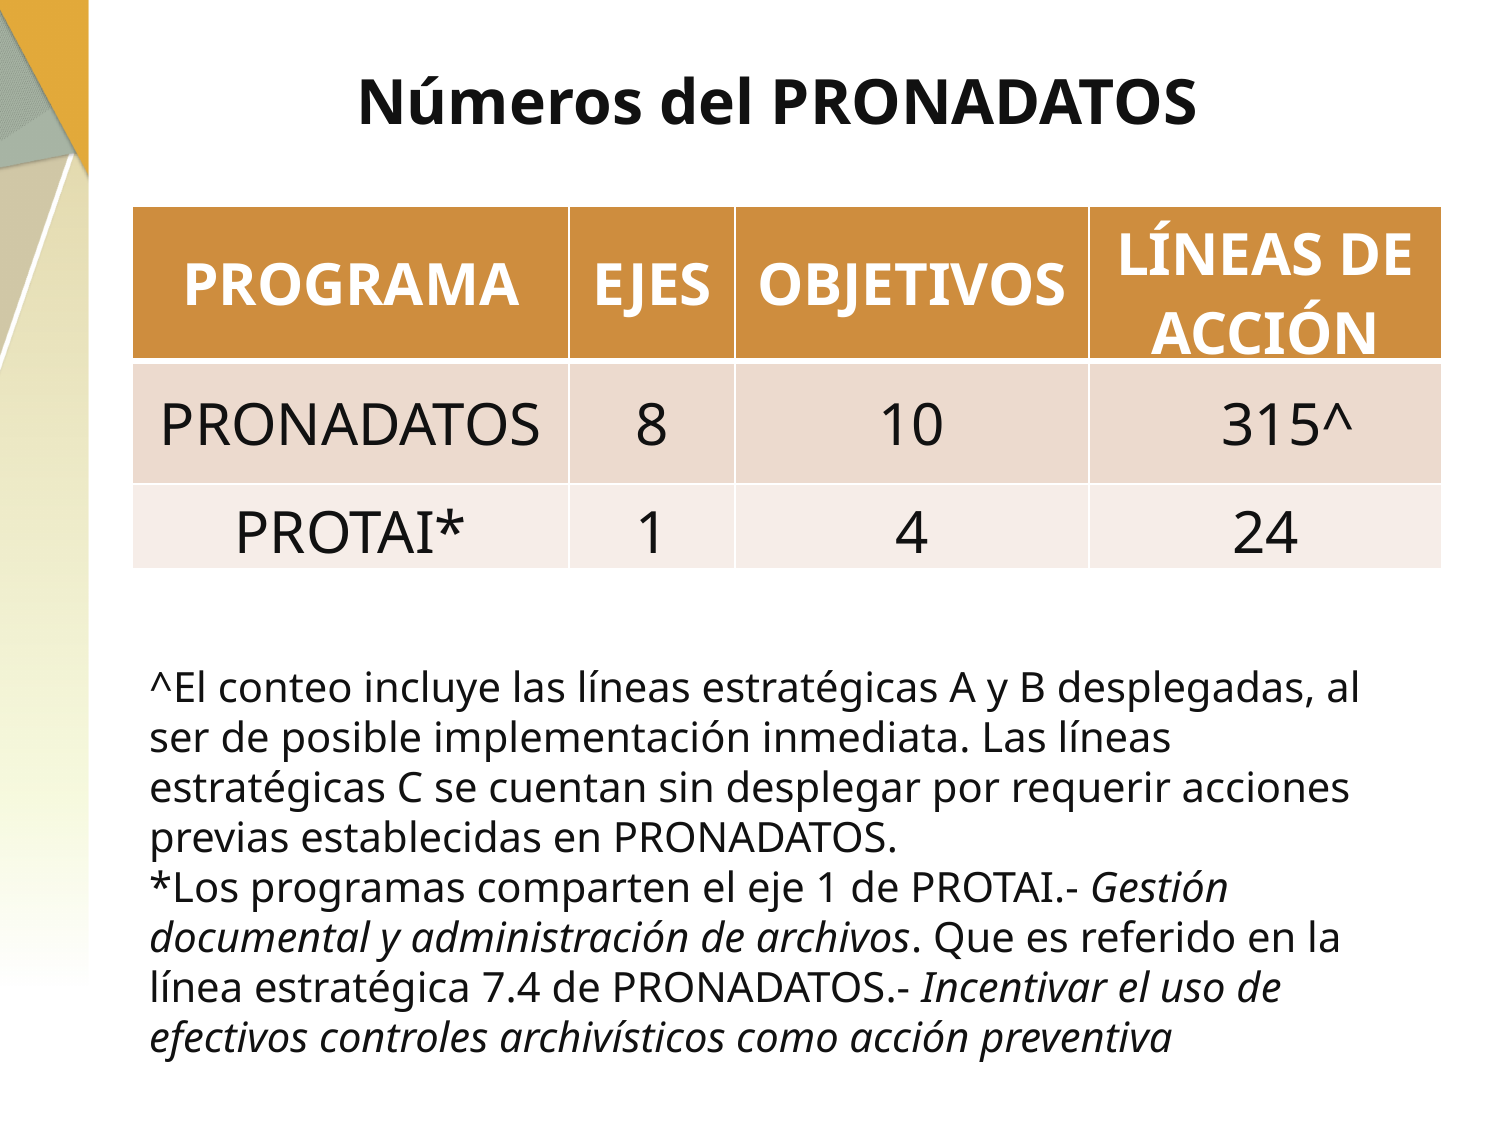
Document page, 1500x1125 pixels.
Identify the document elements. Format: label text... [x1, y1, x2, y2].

table_header PROGRAMA [133, 207, 568, 358]
text_box ^El conteo incluye las líneas estratégicas A y B desplegadas, al ser de posible implementación inmediata. Las líneas estratégicas C se cuentan sin desplegar por requerir acciones previas establecidas en PRONADATOS. *Los programas comparten el eje 1 de PROTAI.- Gestión documental y administración de archivos. Que es referido en la línea estratégica 7.4 de PRONADATOS.- Incentivar el uso de efectivos controles archivísticos como acción preventiva [134, 653, 1421, 1119]
table_cell 24 [1090, 485, 1441, 568]
table_header LÍNEAS DE ACCIÓN [1090, 207, 1441, 358]
table_cell 10 [736, 364, 1088, 483]
table_header OBJETIVOS [736, 207, 1088, 358]
table_header EJES [570, 207, 734, 358]
picture [0, 0, 88, 985]
table_cell PROTAI* [133, 485, 568, 568]
table_cell 315^ [1090, 364, 1441, 483]
table_cell PRONADATOS [133, 364, 568, 483]
table_cell 4 [736, 485, 1088, 568]
table_cell 8 [570, 364, 734, 483]
text_box Números del PRONADATOS [341, 54, 1214, 145]
table_cell 1 [570, 485, 734, 568]
